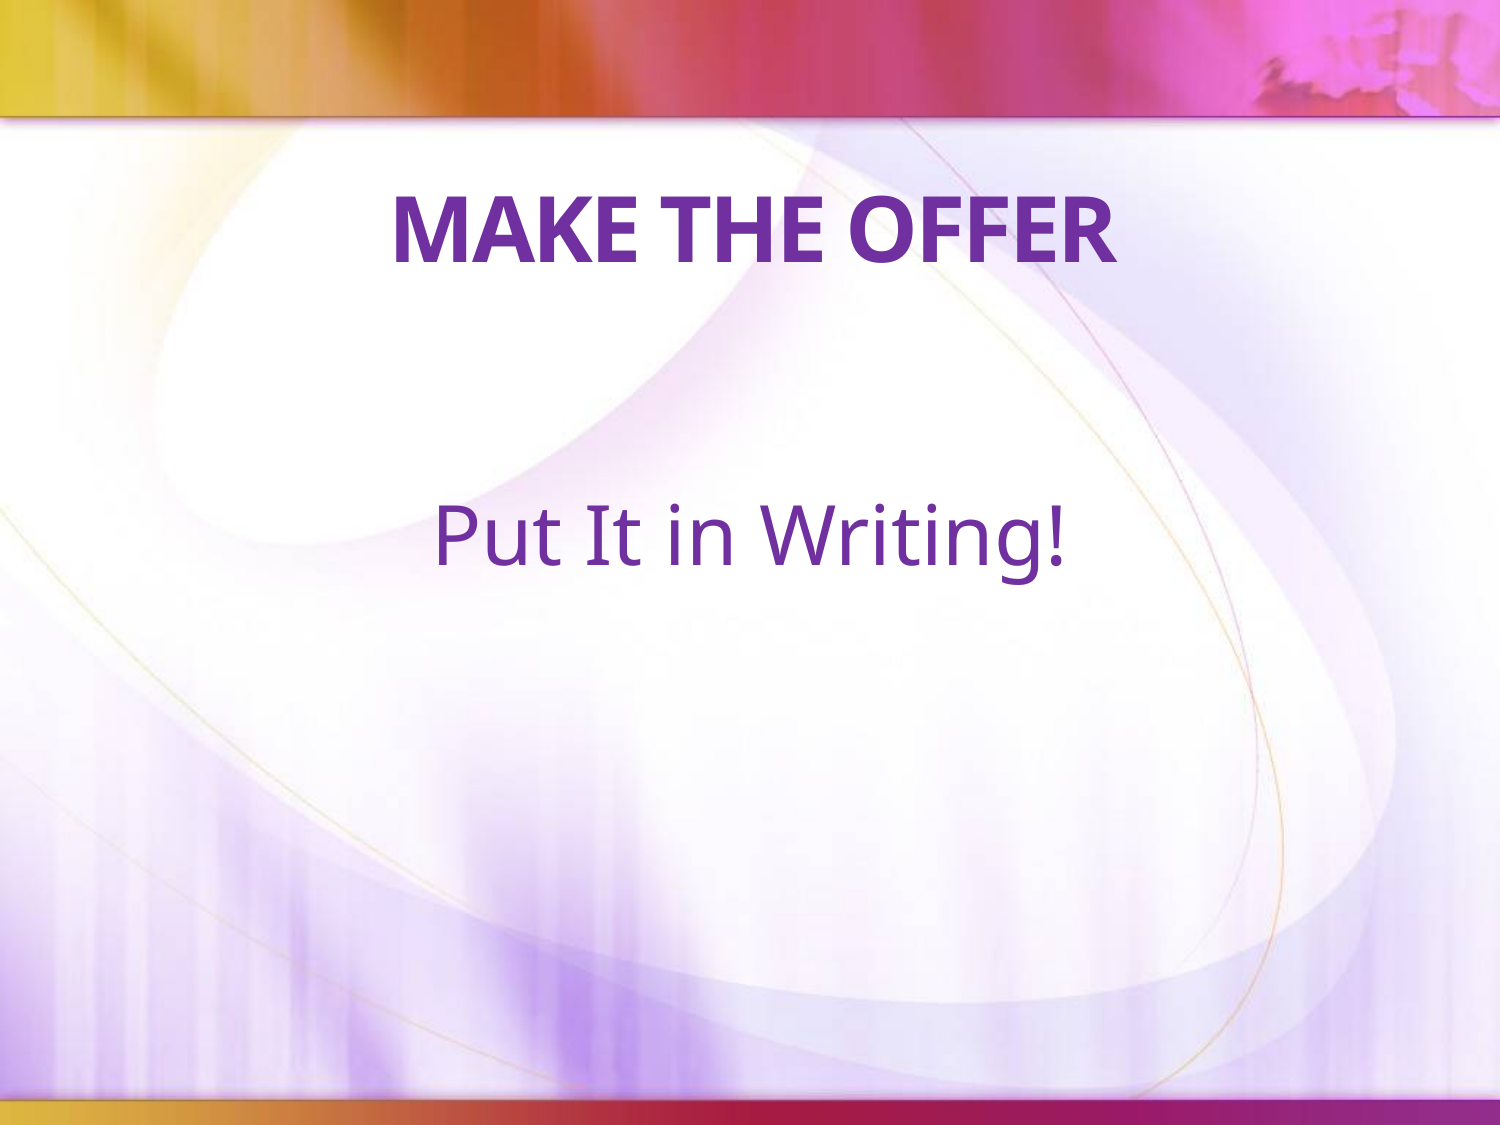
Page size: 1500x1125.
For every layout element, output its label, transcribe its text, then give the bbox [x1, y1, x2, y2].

title MAKE THE OFFER [3, 183, 1500, 433]
picture [0, 0, 1500, 474]
picture [0, 590, 1500, 1125]
text_box Put It in Writing! [0, 474, 1500, 590]
